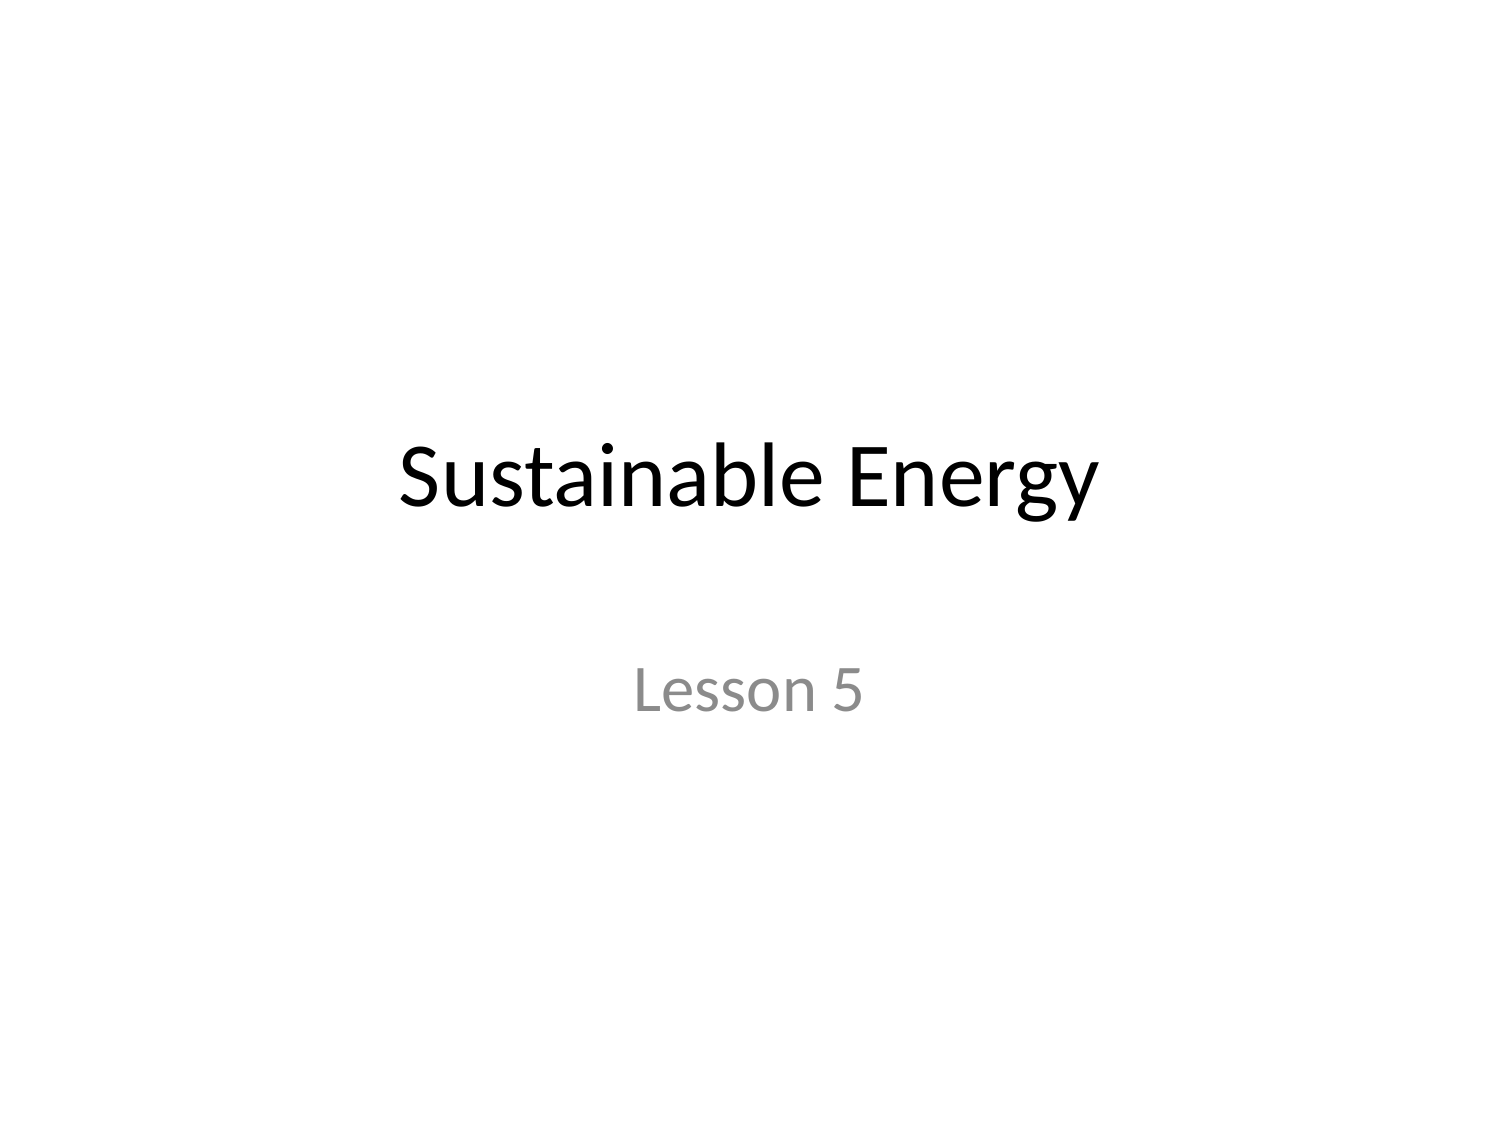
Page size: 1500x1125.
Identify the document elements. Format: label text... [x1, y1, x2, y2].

title Sustainable Energy [112, 349, 1388, 591]
subtitle Lesson 5 [225, 637, 1275, 925]
